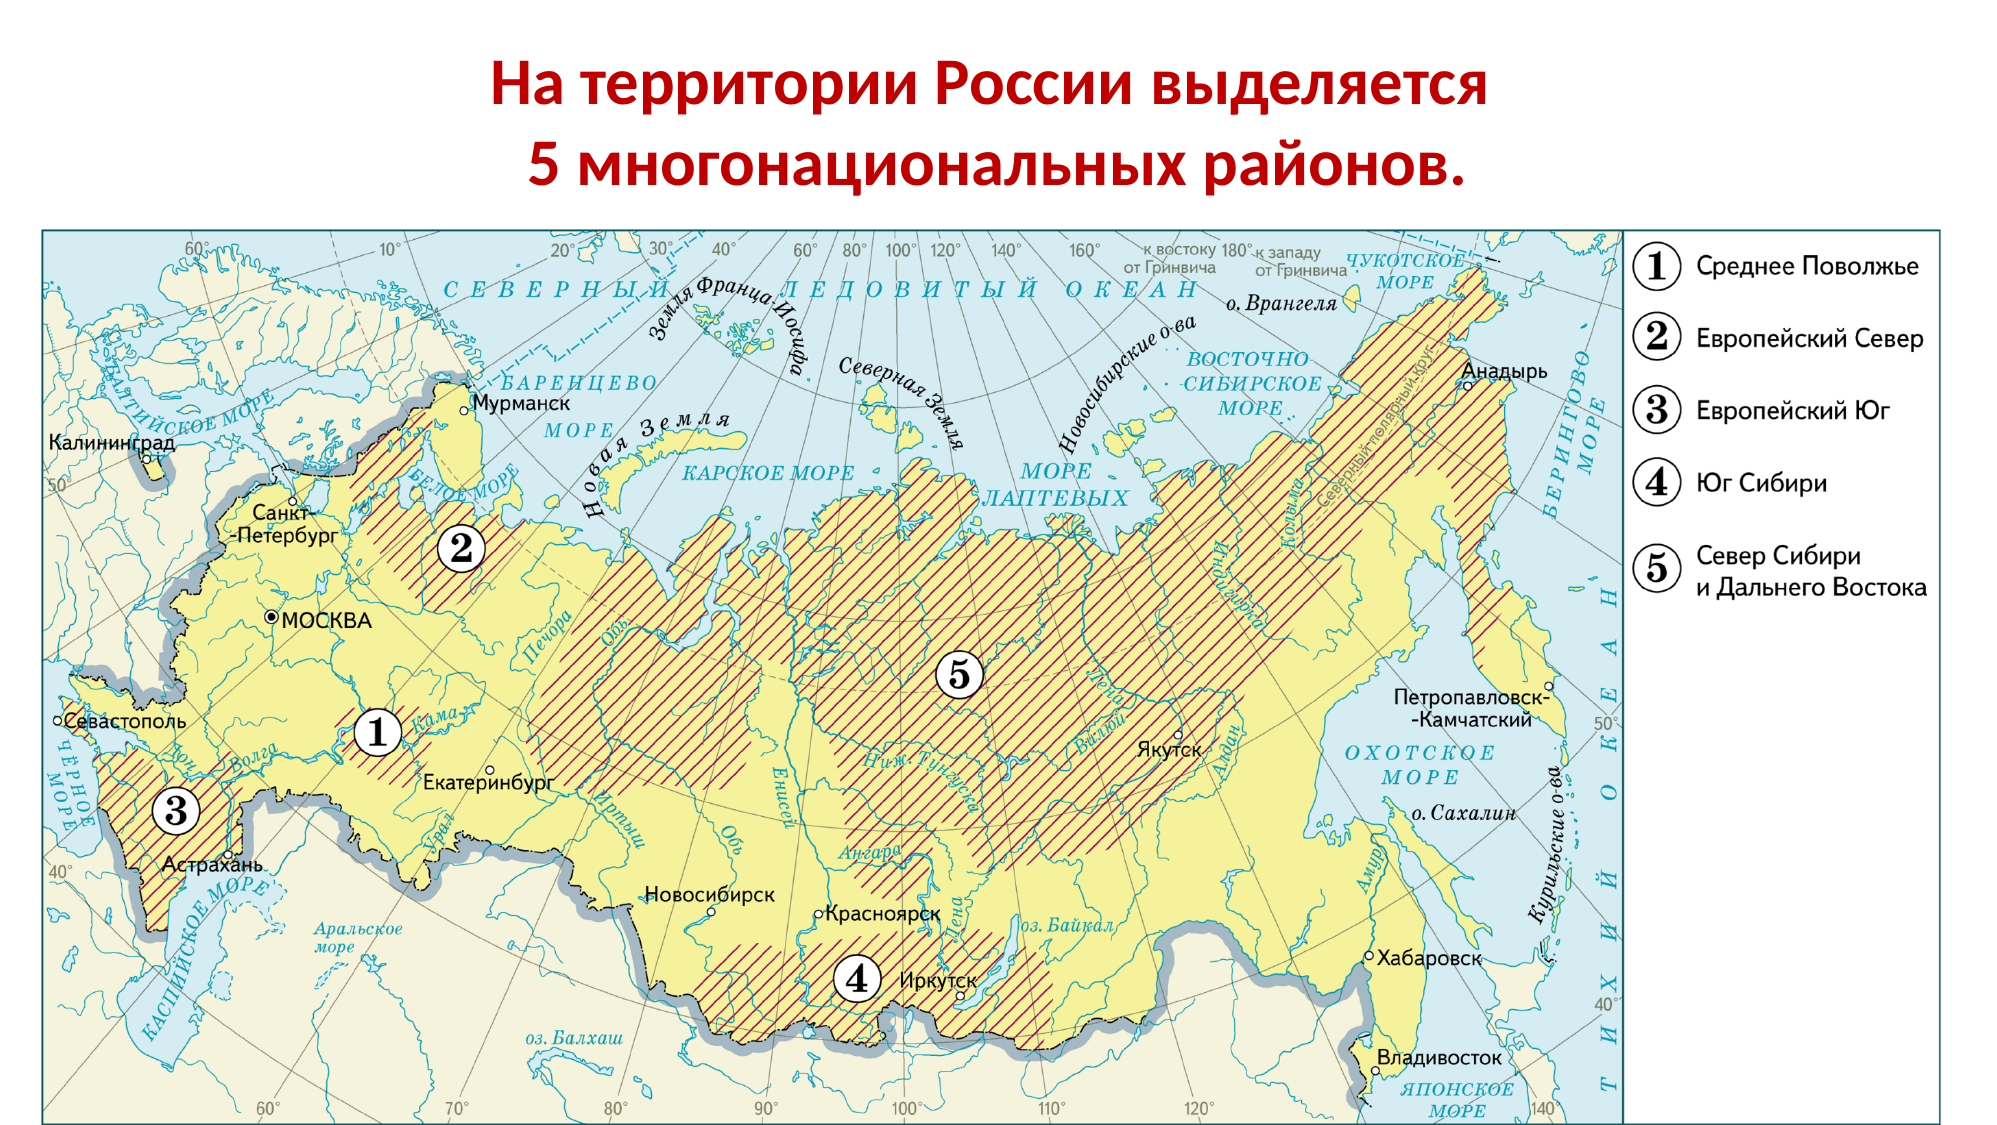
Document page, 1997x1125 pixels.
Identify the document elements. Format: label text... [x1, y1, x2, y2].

text_box На территории России выделяется 5 многонациональных районов. [41, 30, 1955, 206]
picture [41, 229, 1942, 1125]
